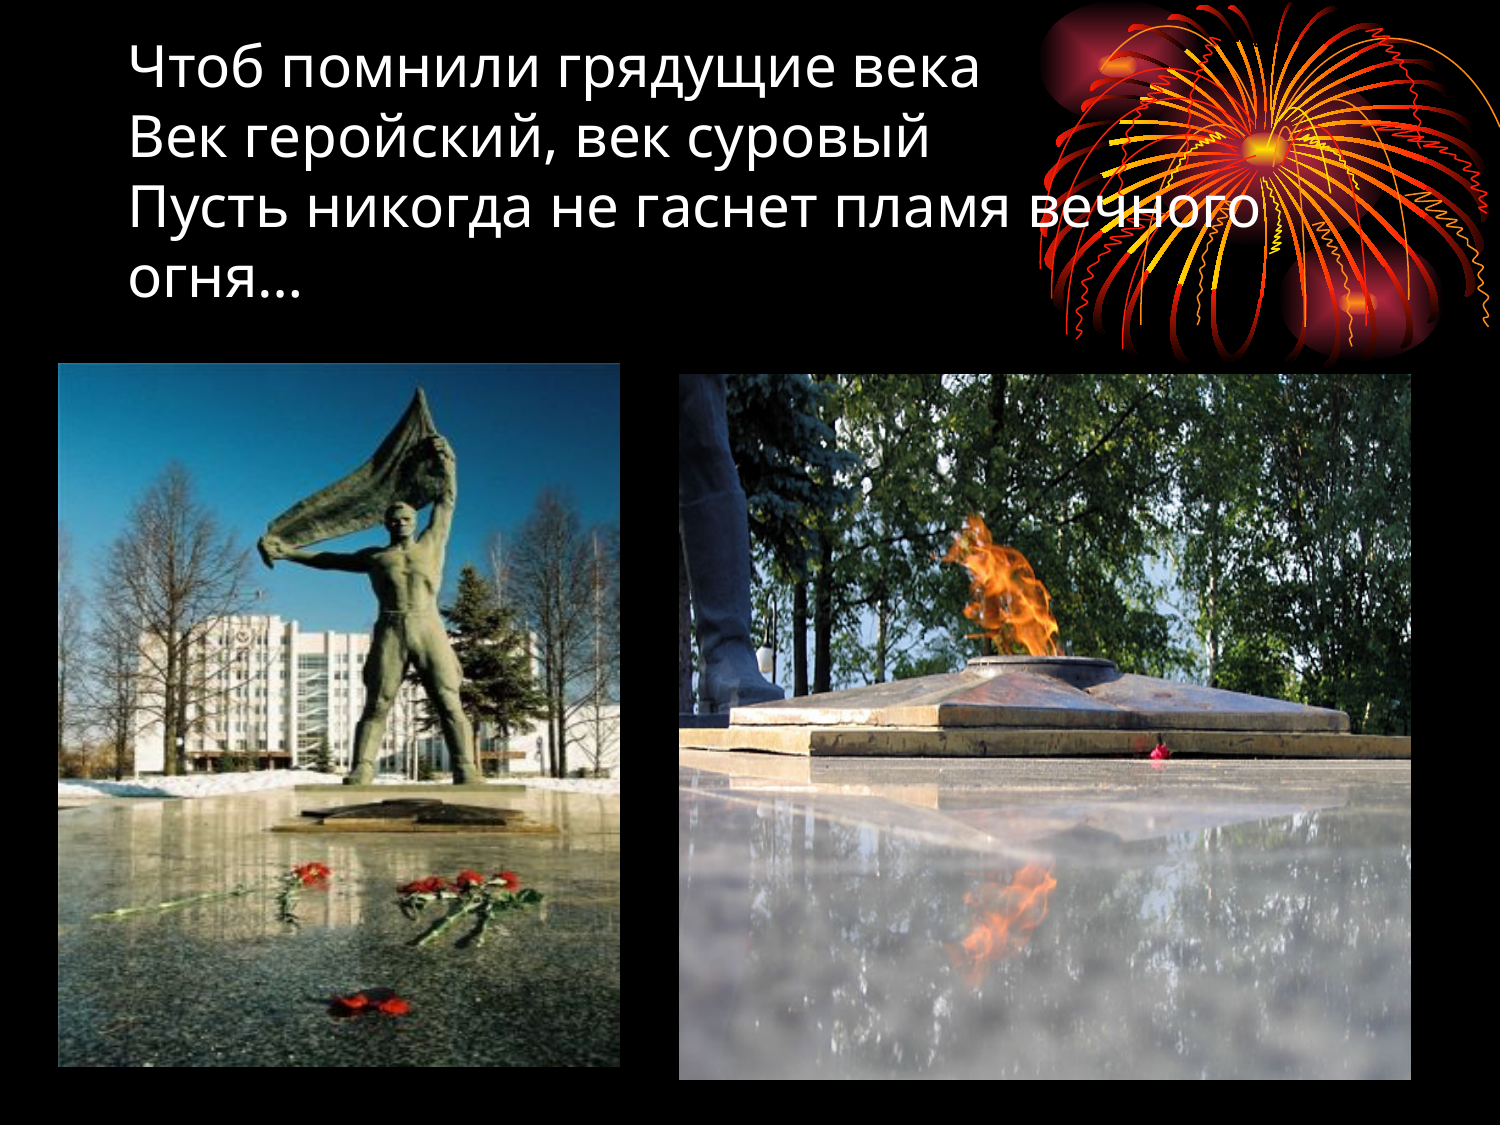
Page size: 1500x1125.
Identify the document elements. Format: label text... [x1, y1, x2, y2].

picture [58, 362, 620, 1067]
picture [679, 374, 1412, 1081]
title Чтоб помнили грядущие века Век геройский, век суровый Пусть никогда не гаснет пламя вечного огня… [112, 49, 1388, 290]
